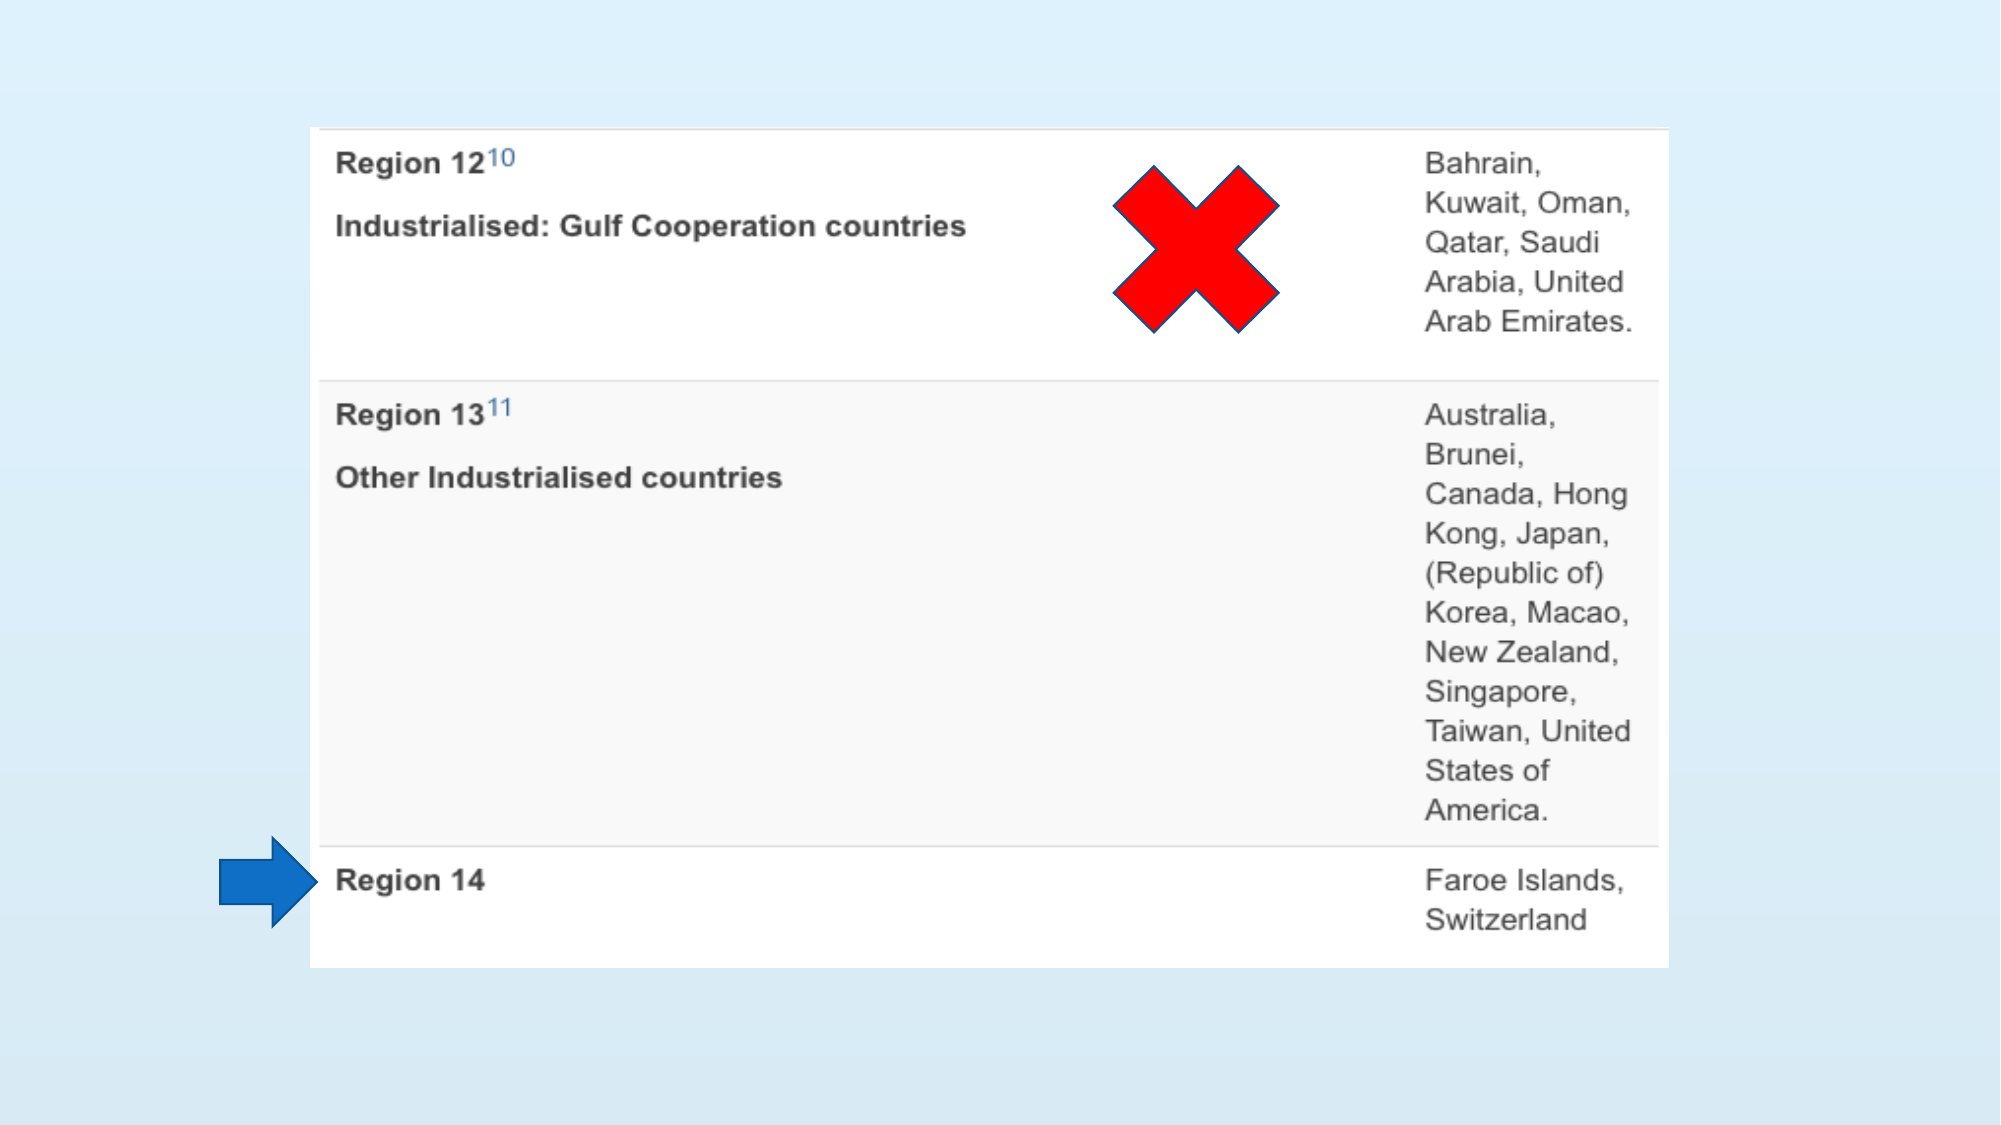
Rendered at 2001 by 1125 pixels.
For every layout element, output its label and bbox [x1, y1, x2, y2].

text_box [219, 835, 310, 929]
picture [310, 127, 1669, 968]
